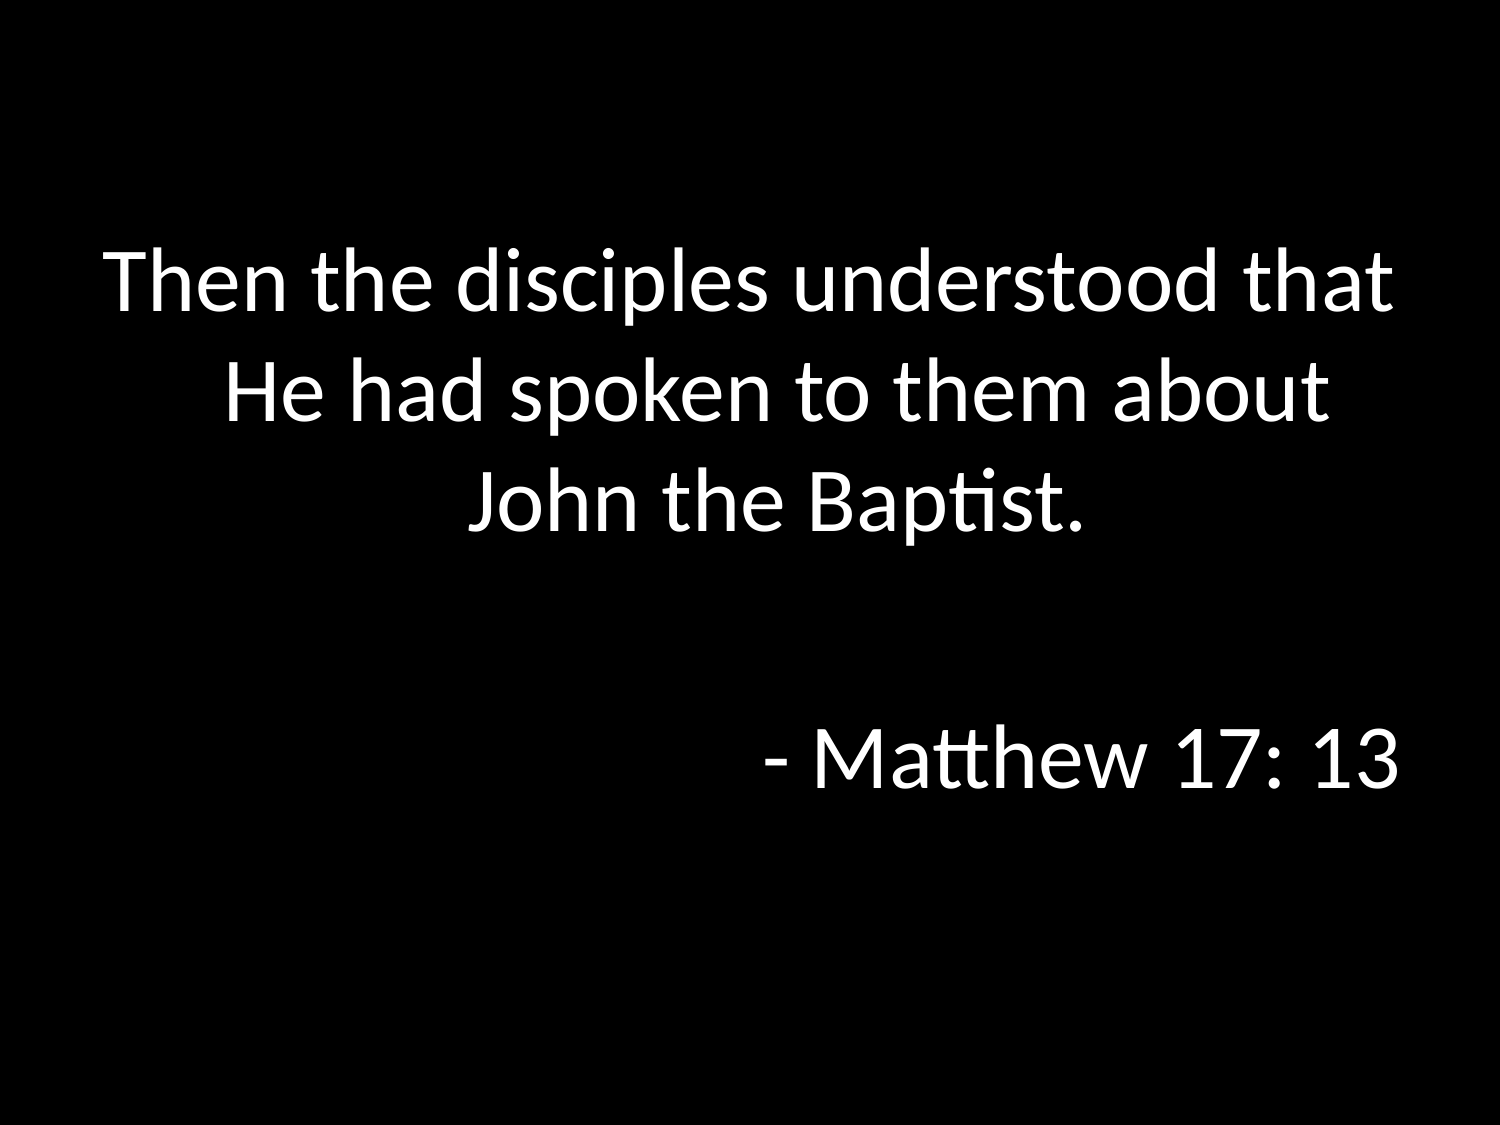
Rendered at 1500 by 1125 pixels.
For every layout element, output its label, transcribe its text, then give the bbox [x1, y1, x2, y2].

list Then the disciples understood that He had spoken to them about John the Baptist. - Matthew 17: 13 [75, 212, 1425, 1043]
